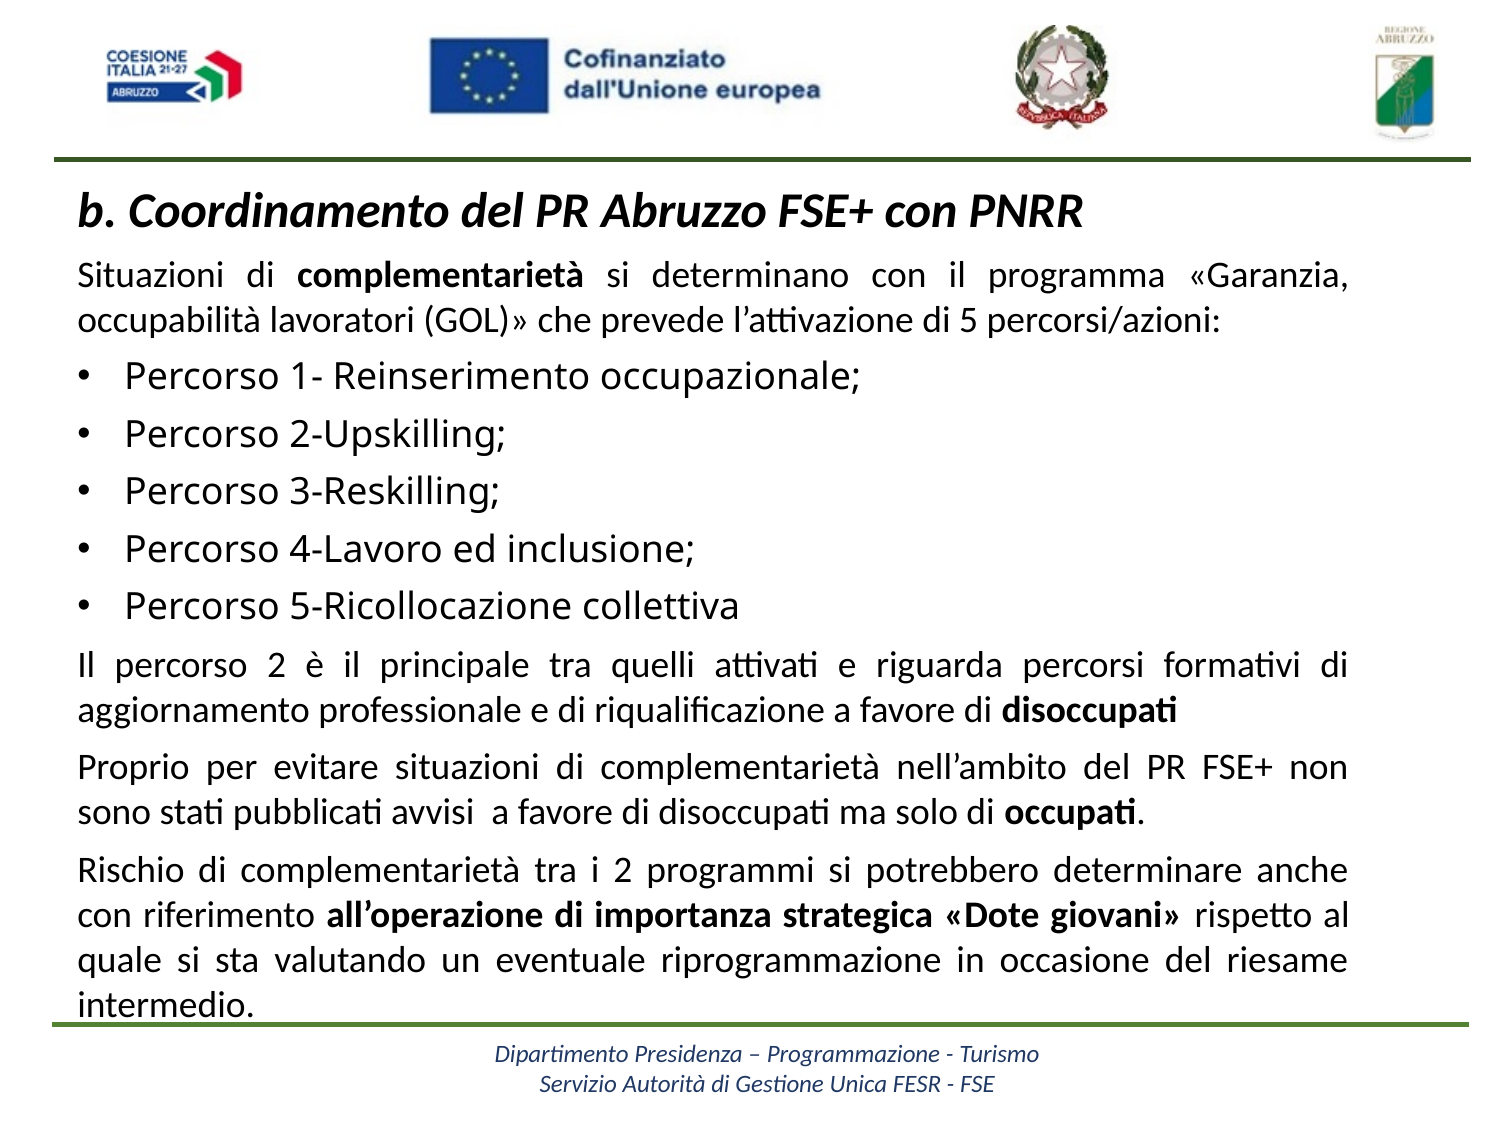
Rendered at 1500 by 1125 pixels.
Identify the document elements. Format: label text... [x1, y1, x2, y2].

picture [82, 25, 1439, 144]
text_box Situazioni di complementarietà si determinano con il programma «Garanzia, occupabilità lavoratori (GOL)» che prevede l’attivazione di 5 percorsi/azioni: Percorso 1- Reinserimento occupazionale; Percorso 2-Upskilling; Percorso 3-Reskilling; Percorso 4-Lavoro ed inclusione; Percorso 5-Ricollocazione collettiva Il percorso 2 è il principale tra quelli attivati e riguarda percorsi formativi di aggiornamento professionale e di riqualificazione a favore di disoccupati Proprio per evitare situazioni di complementarietà nell’ambito del PR FSE+ non sono stati pubblicati avvisi a favore di disoccupati ma solo di occupati. Rischio di complementarietà tra i 2 programmi si potrebbero determinare anche con riferimento all’operazione di importanza strategica «Dote giovani» rispetto al quale si sta valutando un eventuale riprogrammazione in occasione del riesame intermedio. [62, 246, 1365, 1125]
title b. Coordinamento del PR Abruzzo FSE+ con PNRR [62, 171, 1473, 246]
